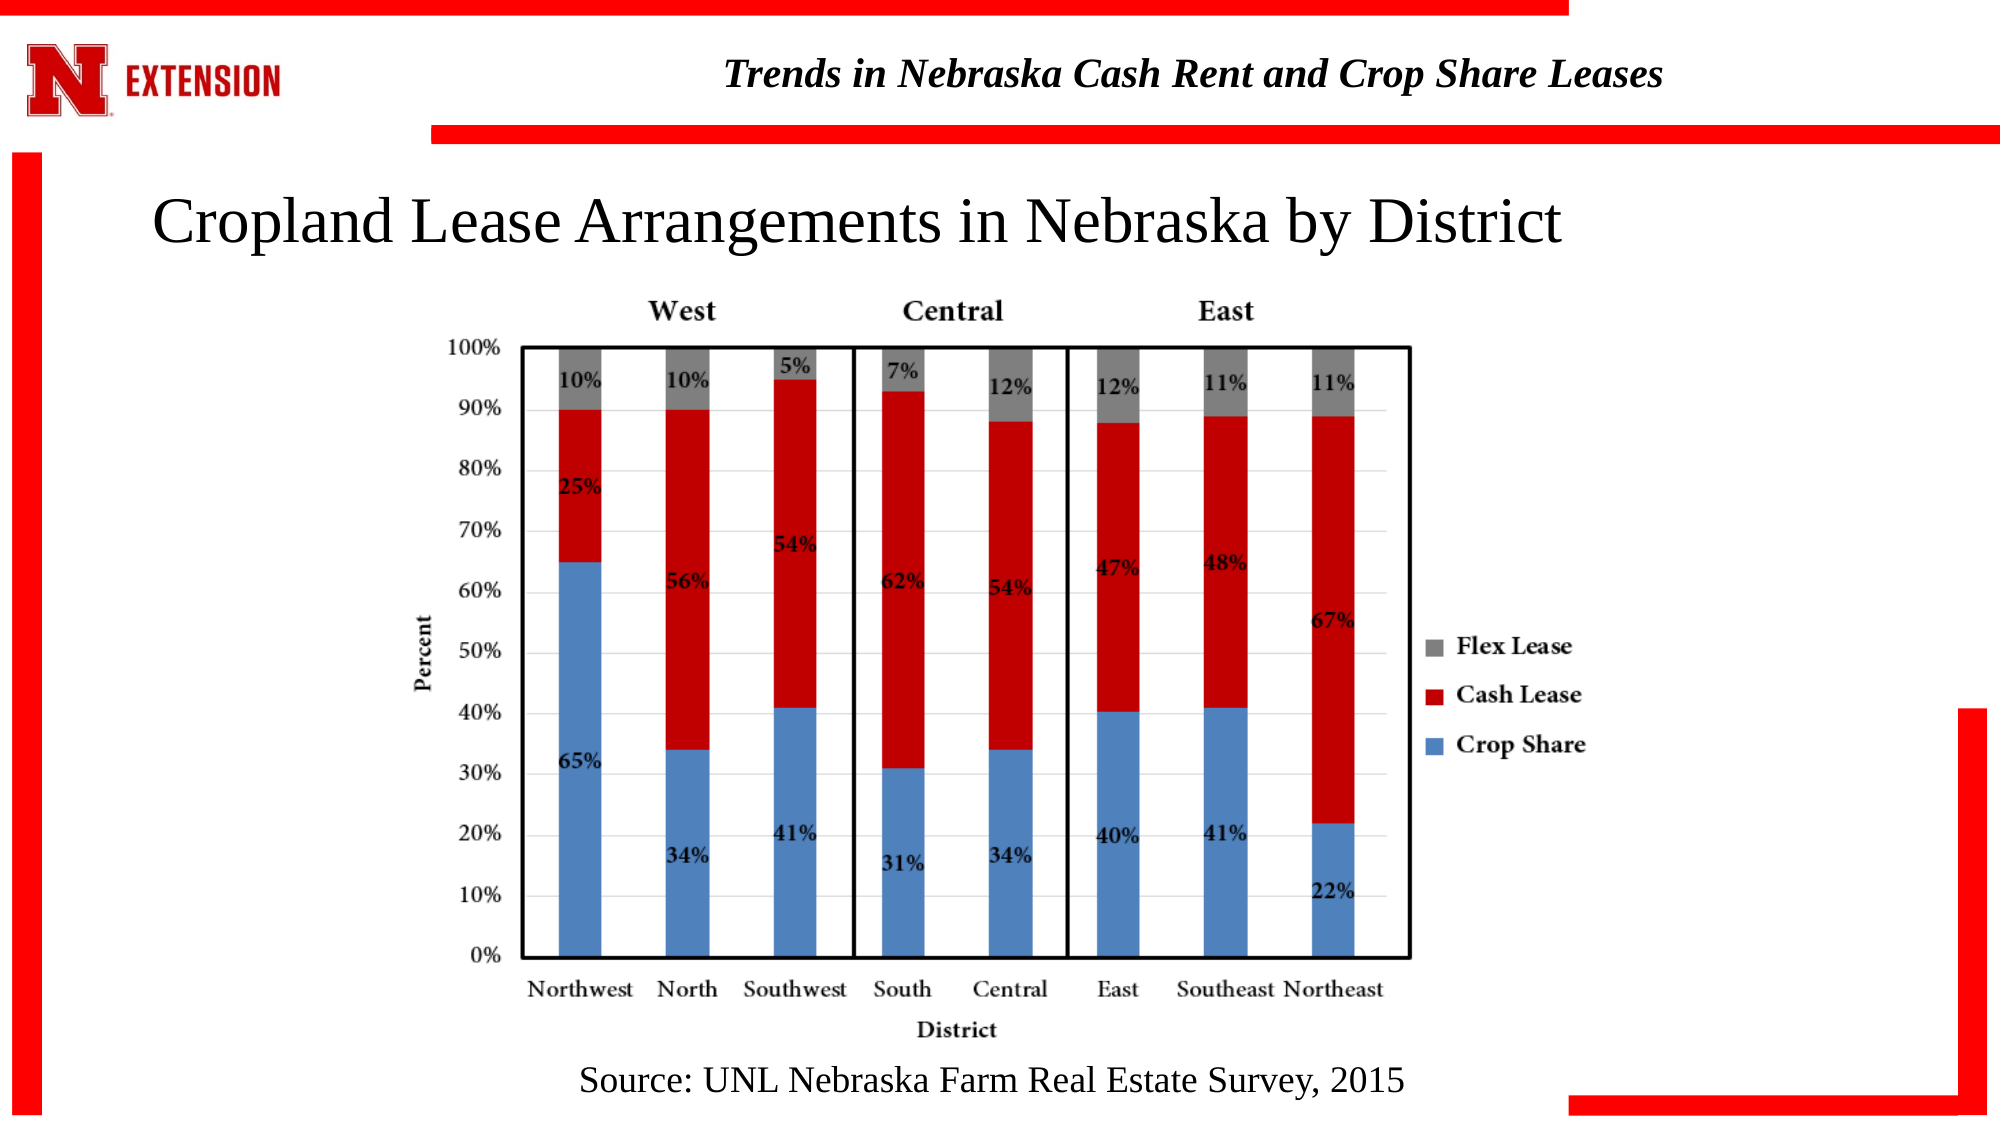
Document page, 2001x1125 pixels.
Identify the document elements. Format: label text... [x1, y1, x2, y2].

title Cropland Lease Arrangements in Nebraska by District [137, 159, 1832, 285]
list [403, 284, 1597, 1048]
picture [27, 44, 282, 120]
text_box Source: UNL Nebraska Farm Real Estate Survey, 2015 [564, 1048, 1436, 1108]
